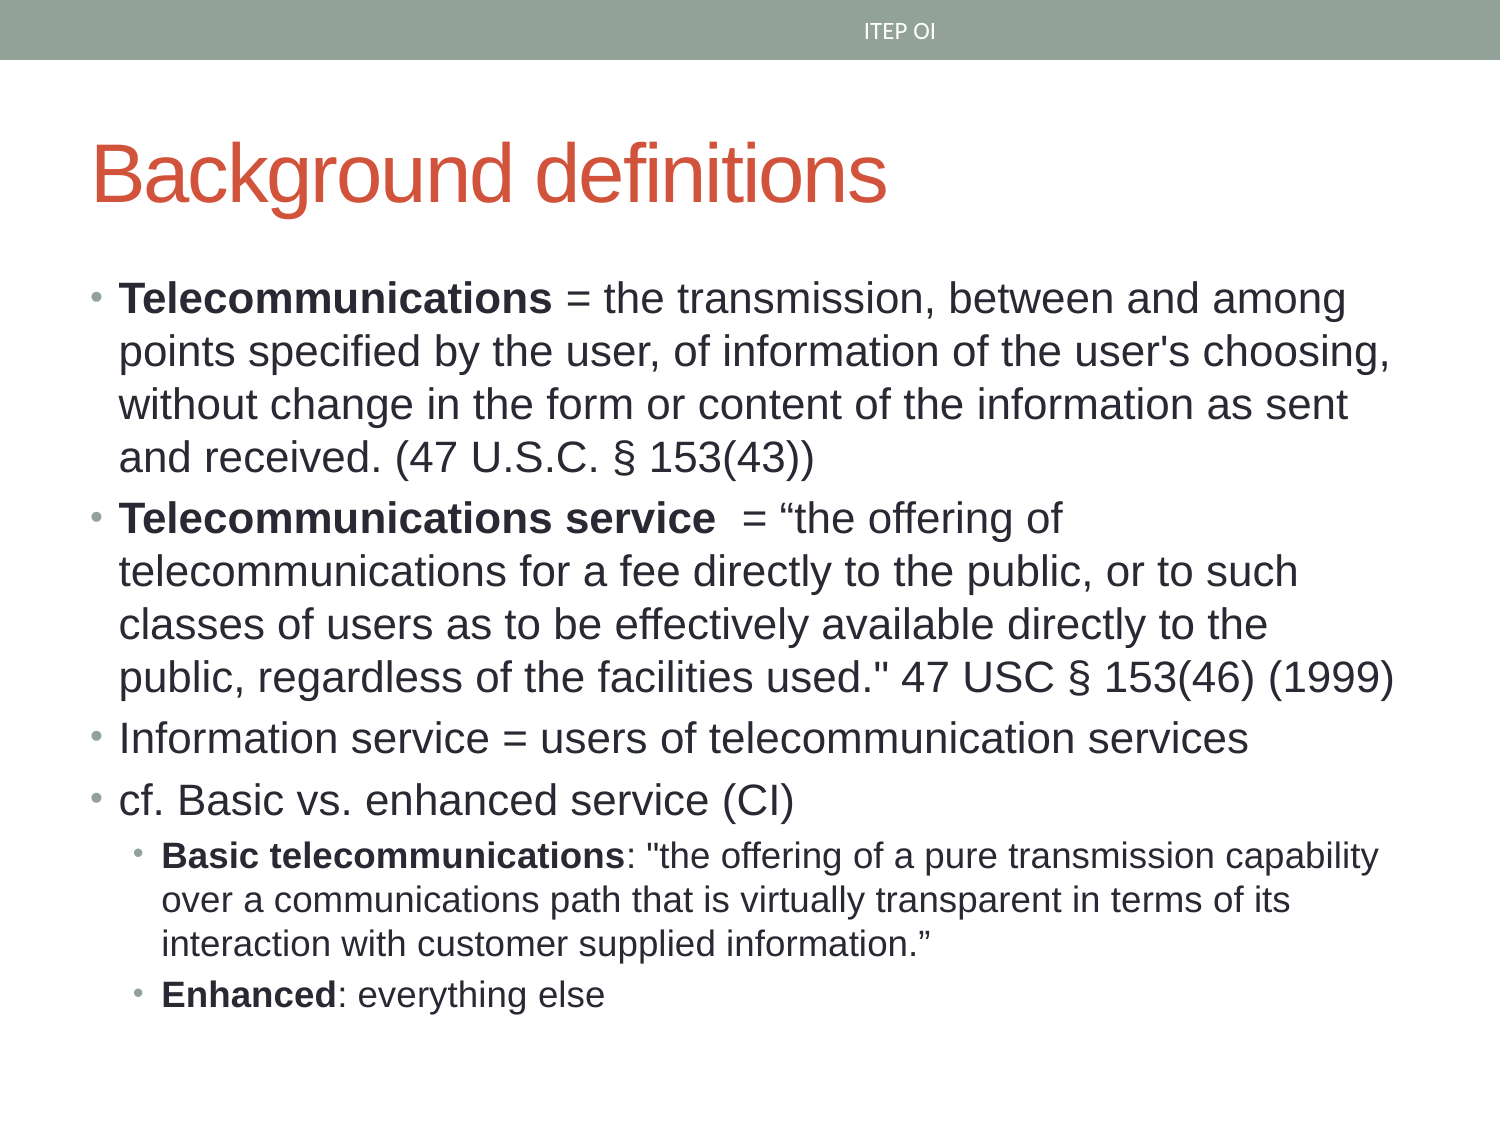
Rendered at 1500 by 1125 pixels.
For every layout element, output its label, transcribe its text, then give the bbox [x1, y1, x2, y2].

list Telecommunications = the transmission, between and among points specified by the user, of information of the user's choosing, without change in the form or content of the information as sent and received. (47 U.S.C. § 153(43)) Telecommunications service = “the offering of telecommunications for a fee directly to the public, or to such classes of users as to be effectively available directly to the public, regardless of the facilities used." 47 USC § 153(46) (1999) Information service = users of telecommunication services cf. Basic vs. enhanced service (CI) Basic telecommunications: "the offering of a pure transmission capability over a communications path that is virtually transparent in terms of its interaction with customer supplied information.” Enhanced: everything else [75, 262, 1425, 1063]
title Background definitions [75, 87, 1425, 250]
footer ITEP OI [562, 3, 1238, 57]
